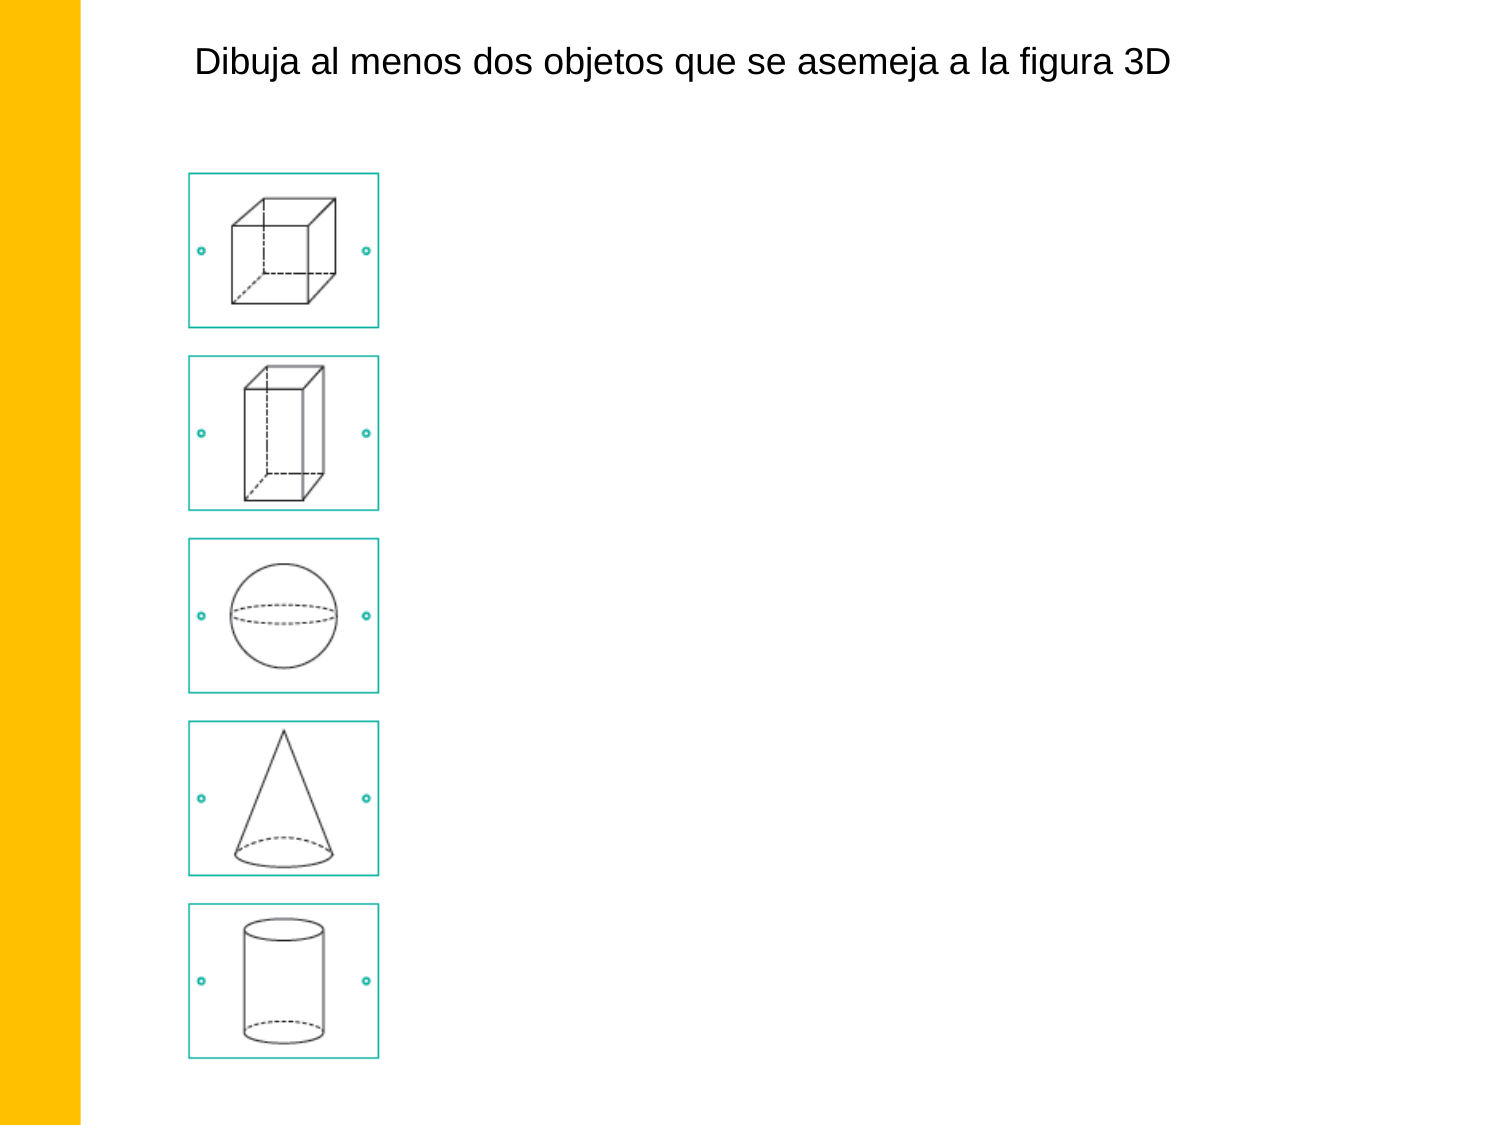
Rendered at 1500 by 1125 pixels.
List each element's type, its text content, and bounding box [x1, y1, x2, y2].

text_box [0, 0, 81, 1125]
picture [179, 165, 390, 1076]
text_box Dibuja al menos dos objetos que se asemeja a la figura 3D [179, 29, 1278, 90]
